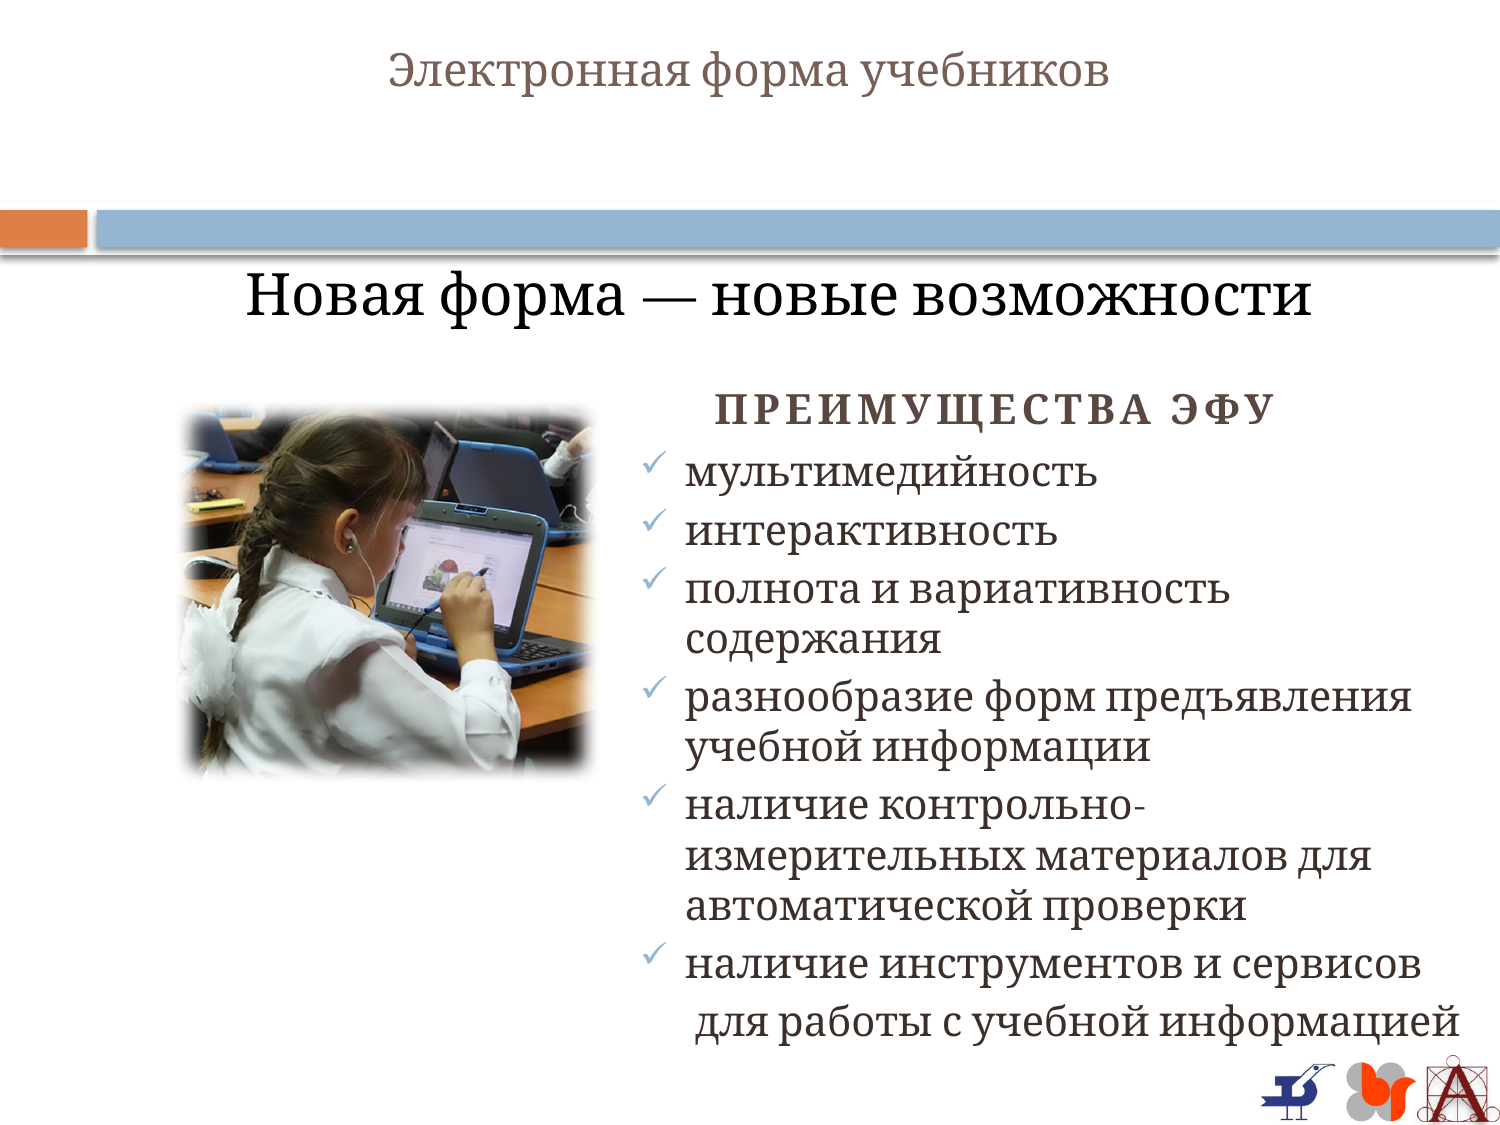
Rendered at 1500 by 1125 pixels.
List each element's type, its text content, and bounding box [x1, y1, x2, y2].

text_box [1253, 1055, 1500, 1125]
picture [174, 399, 601, 784]
list Новая форма ― новые возможности [58, 249, 1500, 350]
text_box мультимедийность интерактивность полнота и вариативность содержания разнообразие форм предъявления учебной информации наличие контрольно-измерительных материалов для автоматической проверки наличие инструментов и сервисов для работы с учебной информацией [624, 437, 1500, 812]
title Электронная форма учебников [22, 32, 1478, 104]
text_box Преимущества ЭФУ [662, 375, 1326, 428]
